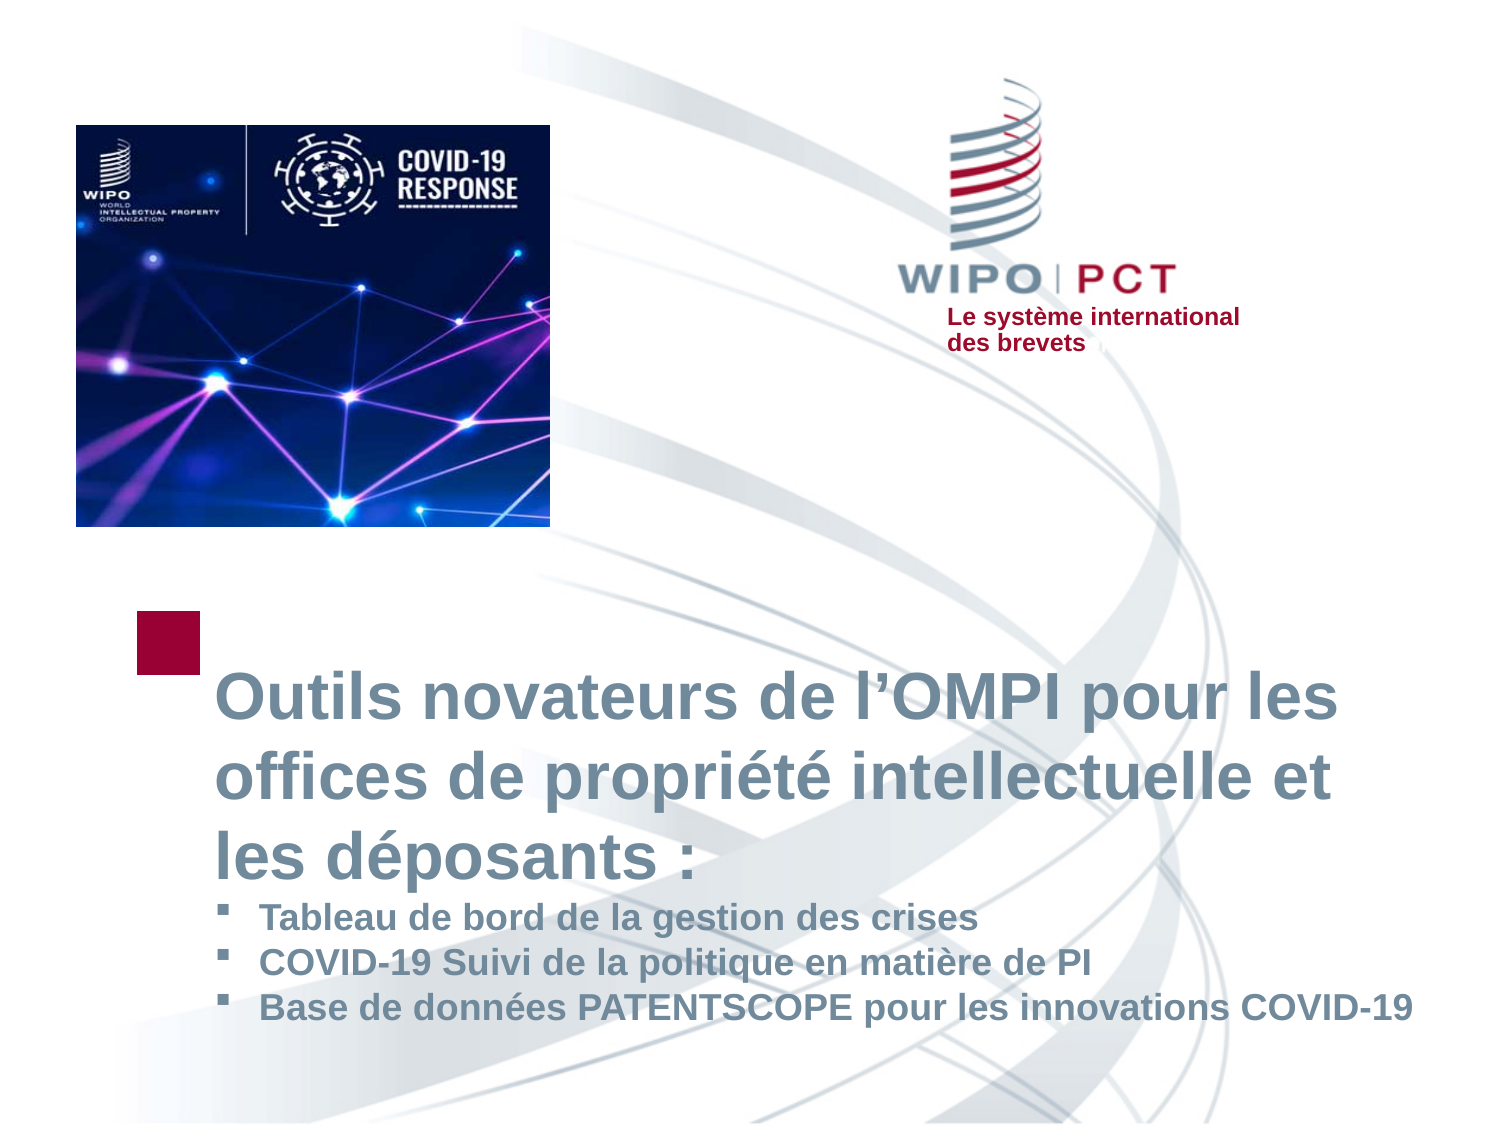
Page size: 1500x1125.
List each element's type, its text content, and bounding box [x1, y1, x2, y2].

subtitle Outils novateurs de l’OMPI pour les offices de propriété intellectuelle et les déposants : Tableau de bord de la gestion des crises COVID-19 Suivi de la politique en matière de PI Base de données PATENTSCOPE pour les innovations COVID-19 [199, 645, 1447, 1071]
picture [0, 0, 1500, 1125]
